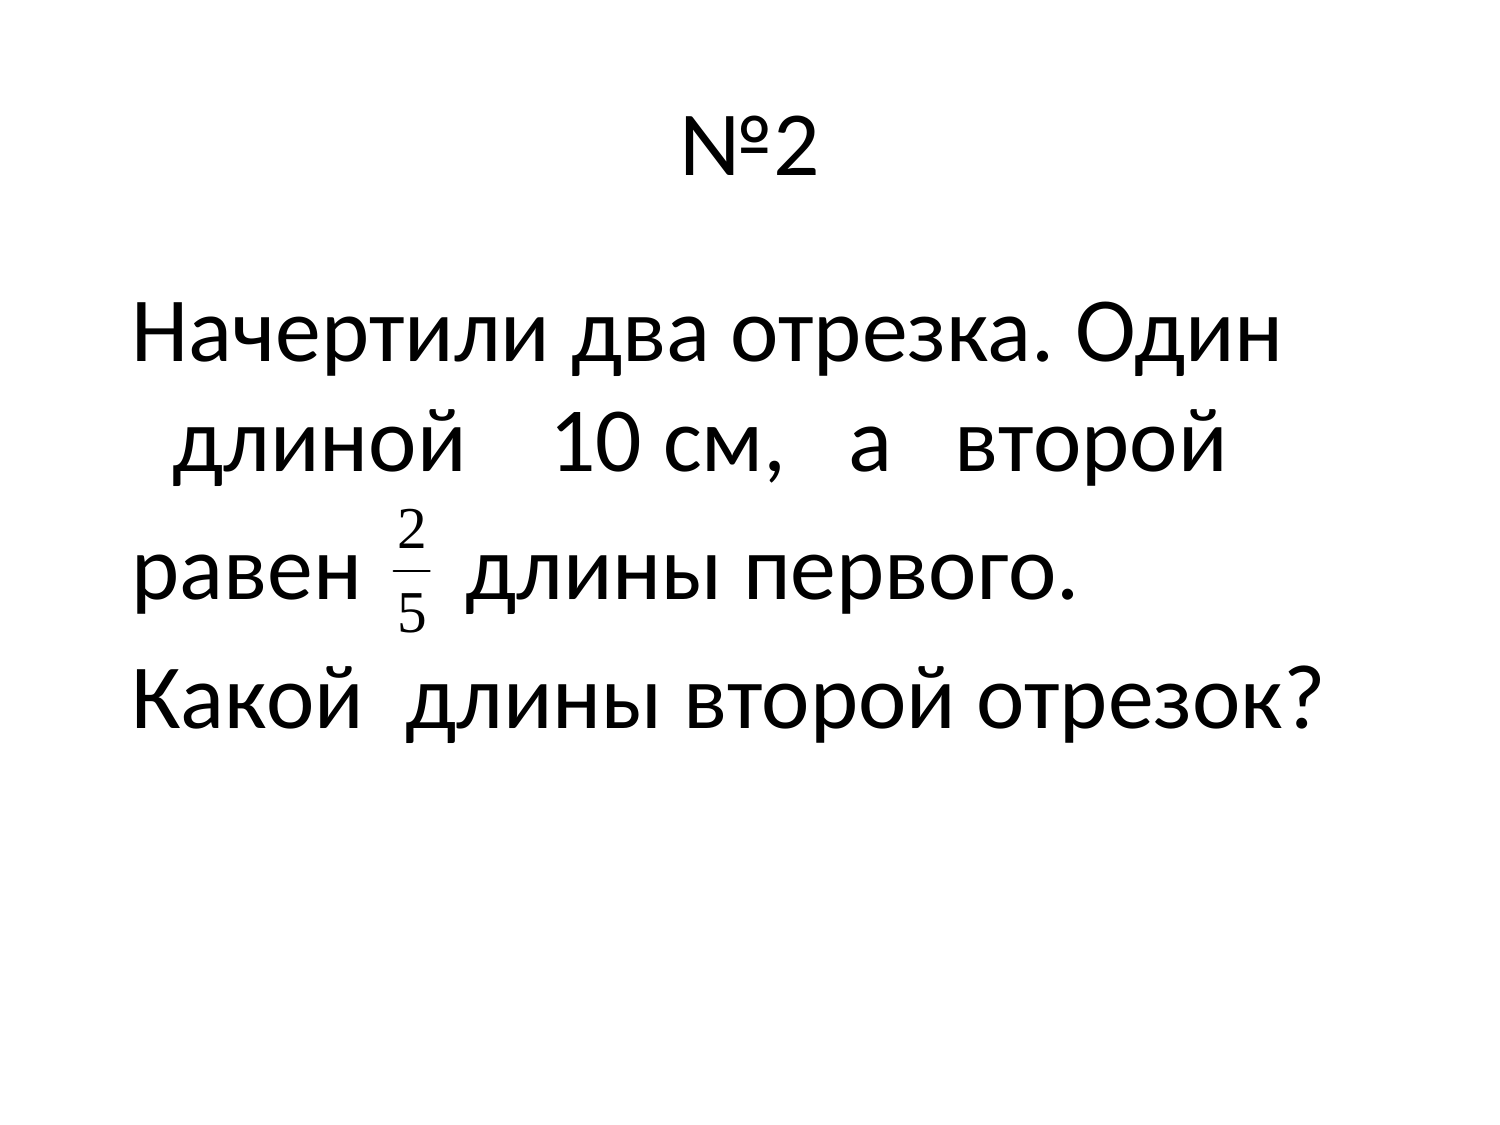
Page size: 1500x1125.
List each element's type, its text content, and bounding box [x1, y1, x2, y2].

list Начертили два отрезка. Один длиной 10 см, а второй равен длины первого. Какой длины второй отрезок? [75, 262, 1425, 1005]
title №2 [75, 45, 1425, 233]
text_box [383, 491, 444, 646]
